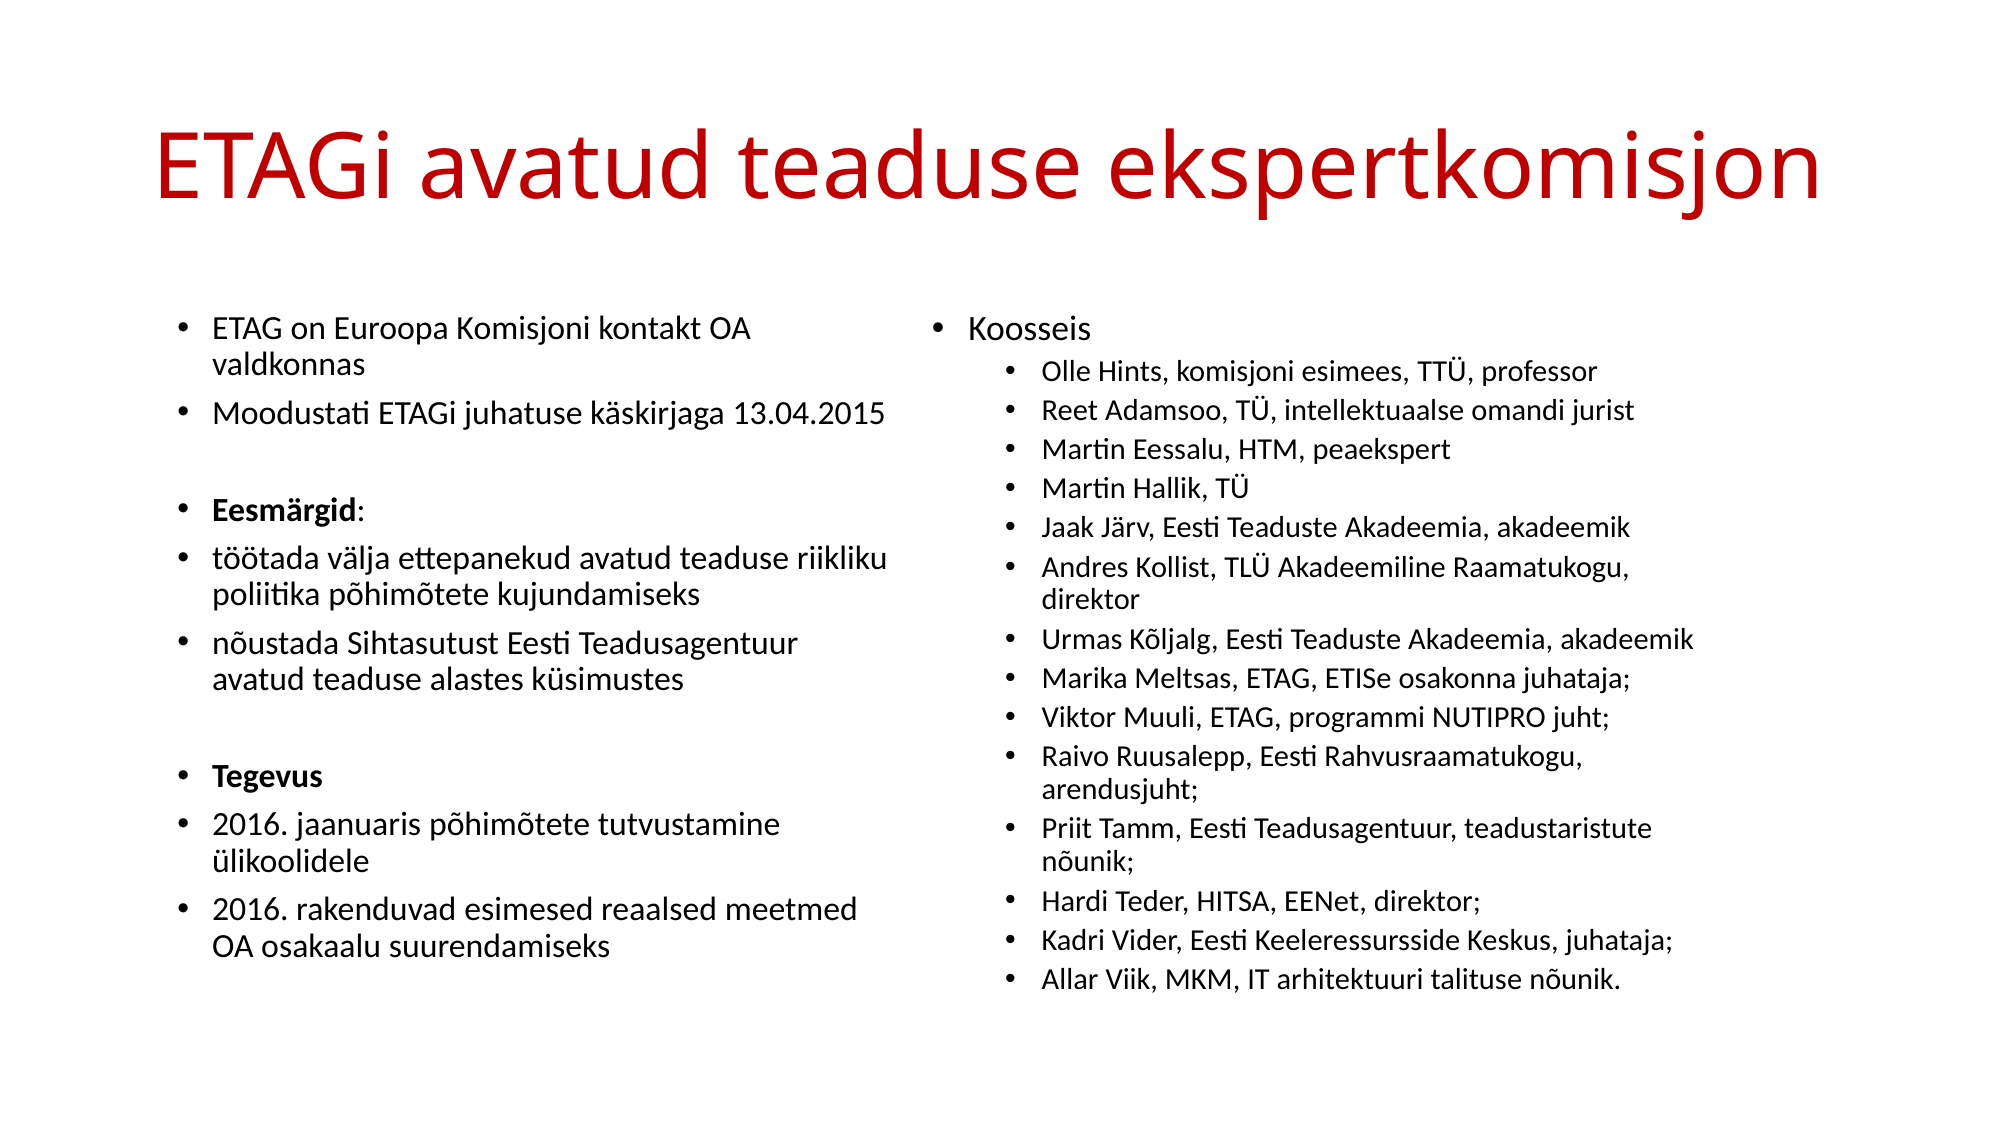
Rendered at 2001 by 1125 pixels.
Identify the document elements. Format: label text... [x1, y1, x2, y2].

list ETAG on Euroopa Komisjoni kontakt OA valdkonnas Moodustati ETAGi juhatuse käskirjaga 13.04.2015 Eesmärgid: töötada välja ettepanekud avatud teaduse riikliku poliitika põhimõtete kujundamiseks nõustada Sihtasutust Eesti Teadusagentuur avatud teaduse alastes küsimustes Tegevus 2016. jaanuaris põhimõtete tutvustamine ülikoolidele 2016. rakenduvad esimesed reaalsed meetmed OA osakaalu suurendamiseks [162, 302, 906, 1021]
title ETAGi avatud teaduse ekspertkomisjon [137, 59, 1863, 278]
list Koosseis Olle Hints, komisjoni esimees, TTÜ, professor Reet Adamsoo, TÜ, intellektuaalse omandi jurist Martin Eessalu, HTM, peaekspert Martin Hallik, TÜ Jaak Järv, Eesti Teaduste Akadeemia, akadeemik Andres Kollist, TLÜ Akadeemiline Raamatukogu, direktor Urmas Kõljalg, Eesti Teaduste Akadeemia, akadeemik Marika Meltsas, ETAG, ETISe osakonna juhataja; Viktor Muuli, ETAG, programmi NUTIPRO juht; Raivo Ruusalepp, Eesti Rahvusraamatukogu, arendusjuht; Priit Tamm, Eesti Teadusagentuur, teadustaristute nõunik; Hardi Teder, HITSA, EENet, direktor; Kadri Vider, Eesti Keeleressursside Keskus, juhataja; Allar Viik, MKM, IT arhitektuuri talituse nõunik. [916, 302, 1713, 1045]
